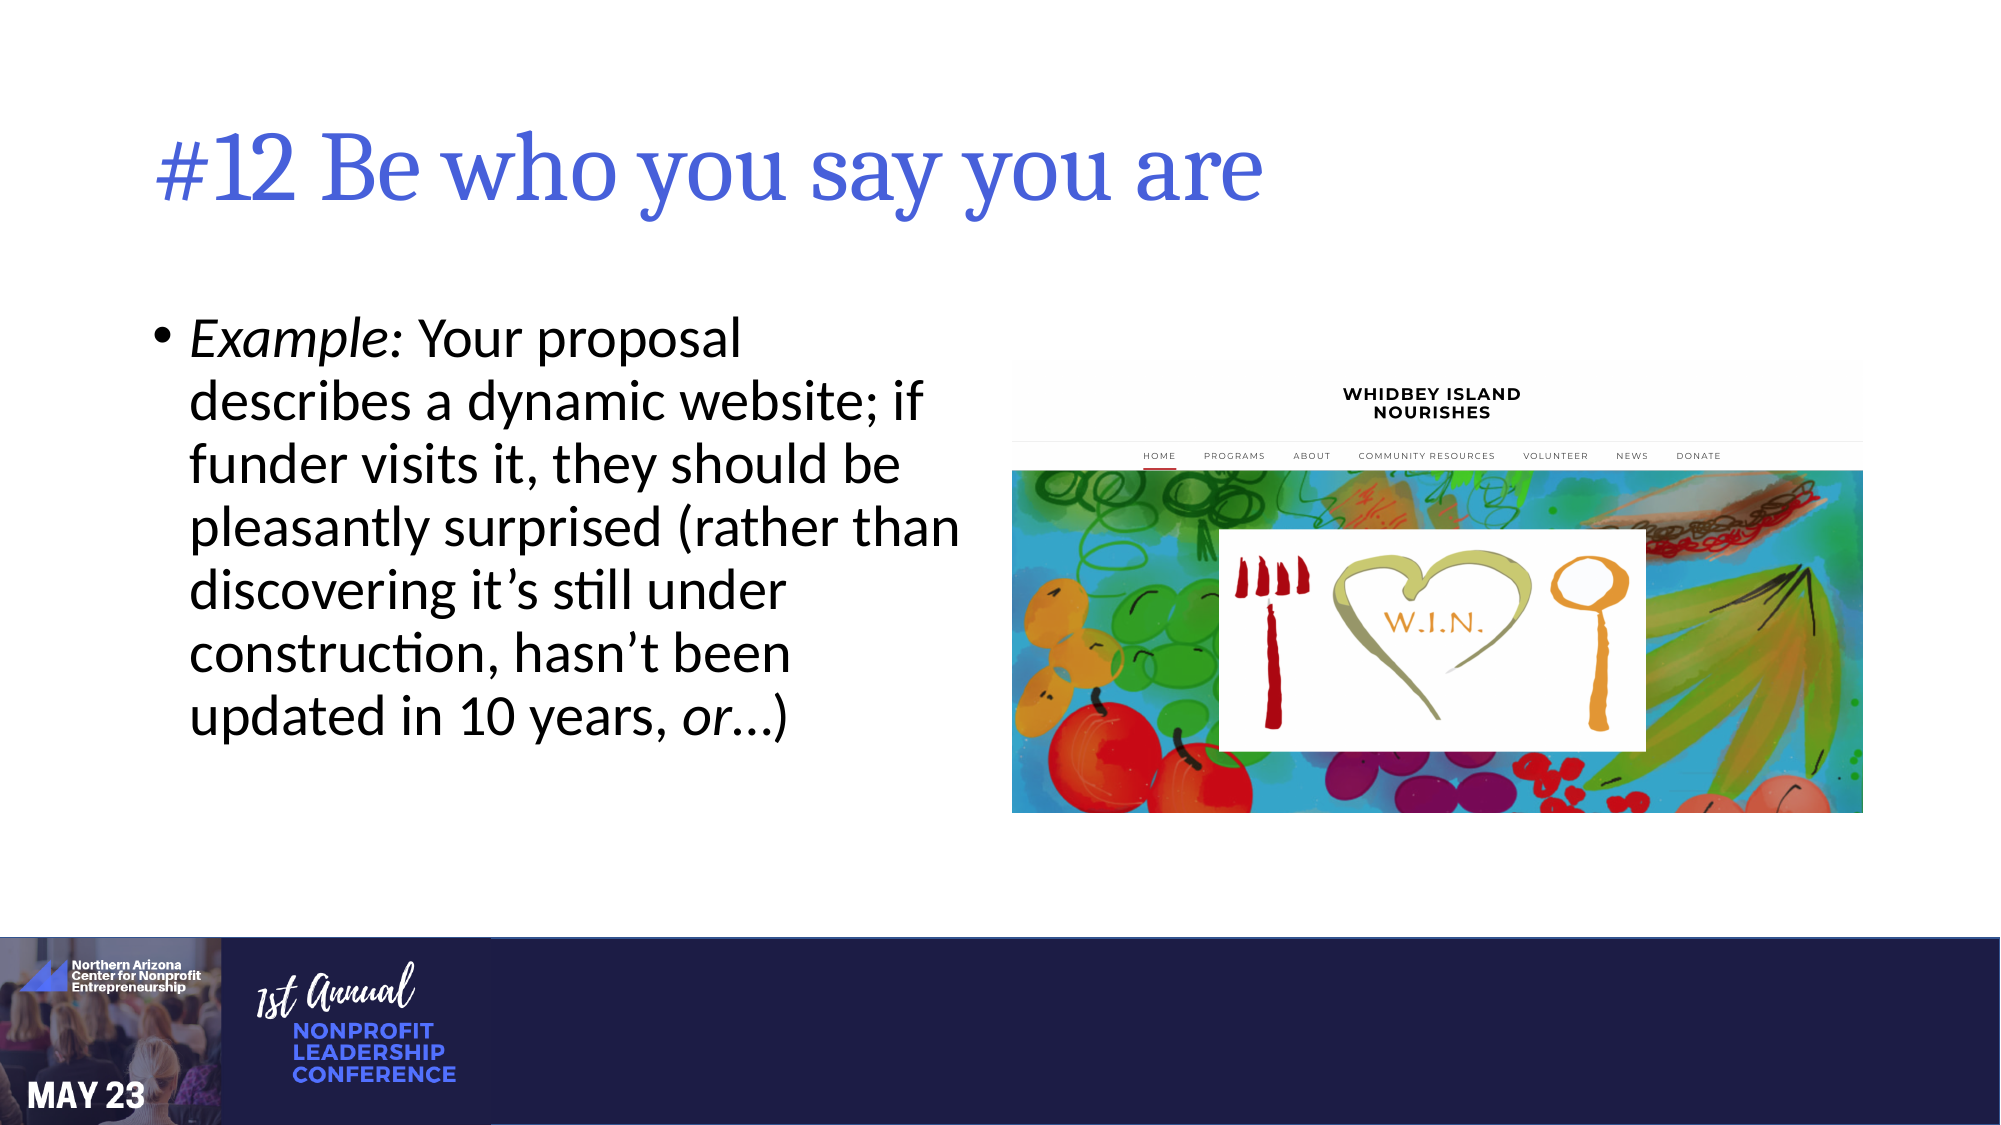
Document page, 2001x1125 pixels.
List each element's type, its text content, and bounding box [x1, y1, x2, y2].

text_box [0, 937, 2000, 1125]
list Example: Your proposal describes a dynamic website; if funder visits it, they should be pleasantly surprised (rather than discovering it’s still under construction, hasn’t been updated in 10 years, or…) [137, 299, 988, 874]
title #12 Be who you say you are [137, 59, 1863, 278]
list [1012, 360, 1863, 813]
picture [0, 938, 491, 1125]
